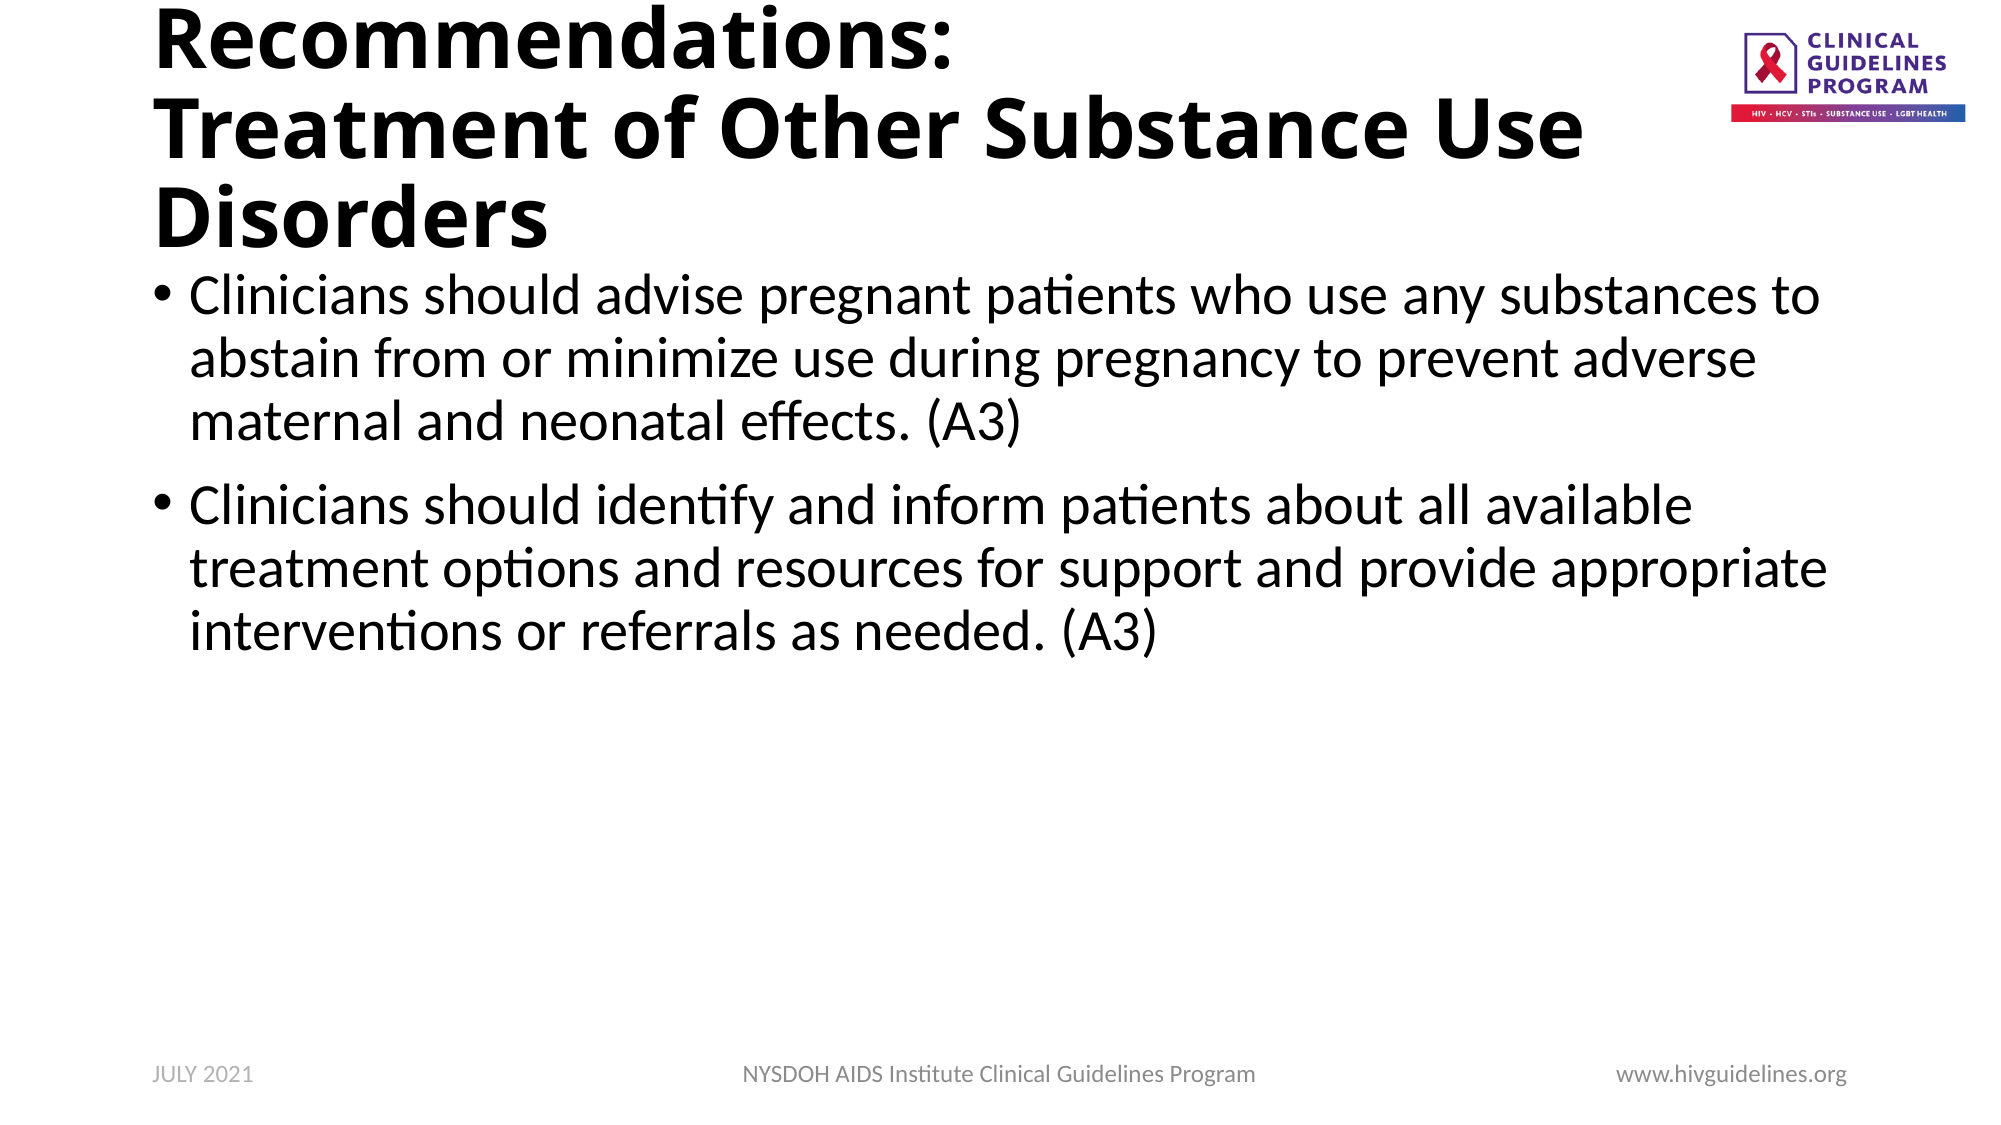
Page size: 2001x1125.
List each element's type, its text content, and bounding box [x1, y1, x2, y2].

list Clinicians should advise pregnant patients who use any substances to abstain from or minimize use during pregnancy to prevent adverse maternal and neonatal effects. (A3) Clinicians should identify and inform patients about all available treatment options and resources for support and provide appropriate interventions or referrals as needed. (A3) [137, 256, 1863, 1014]
title Recommendations: Treatment of Other Substance Use Disorders [137, 22, 1732, 240]
slide_number www.hivguidelines.org [1412, 1042, 1863, 1103]
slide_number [137, 1042, 588, 1103]
picture [1731, 20, 1966, 122]
footer NYSDOH AIDS Institute Clinical Guidelines Program [662, 1042, 1338, 1103]
